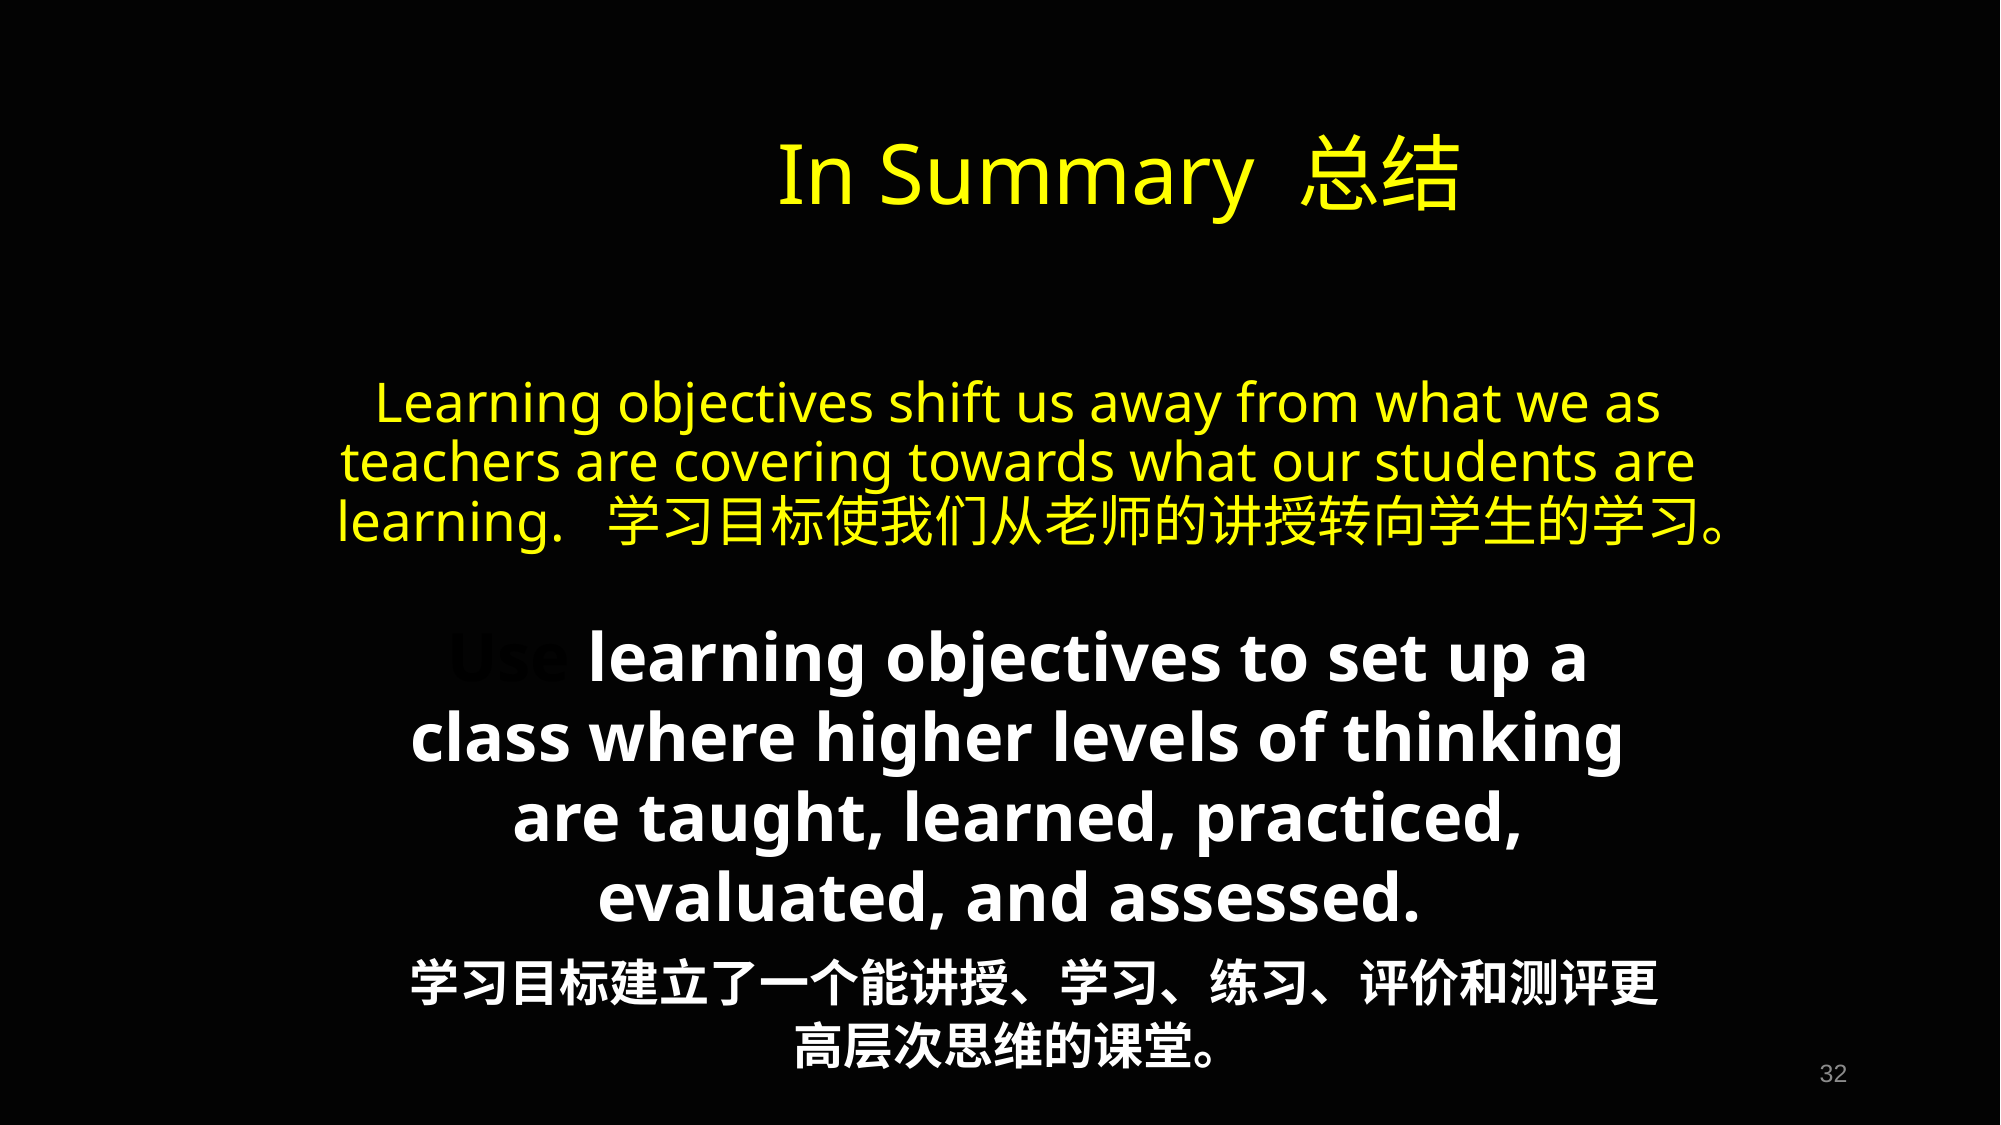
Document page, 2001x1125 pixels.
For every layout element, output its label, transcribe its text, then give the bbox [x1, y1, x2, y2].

title Learning objectives shift us away from what we as teachers are covering towards what our students are learning. 学习目标使我们从老师的讲授转向学生的学习。 [312, 319, 1725, 561]
text_box Use learning objectives to set up a class where higher levels of thinking are taught, learned, practiced, evaluated, and assessed. 学习目标建立了一个能讲授、学习、练习、评价和测评更高层次思维的课堂。 [349, 607, 1688, 1082]
text_box In Summary 总结 [762, 113, 1479, 229]
slide_number 32 [1412, 1042, 1863, 1103]
